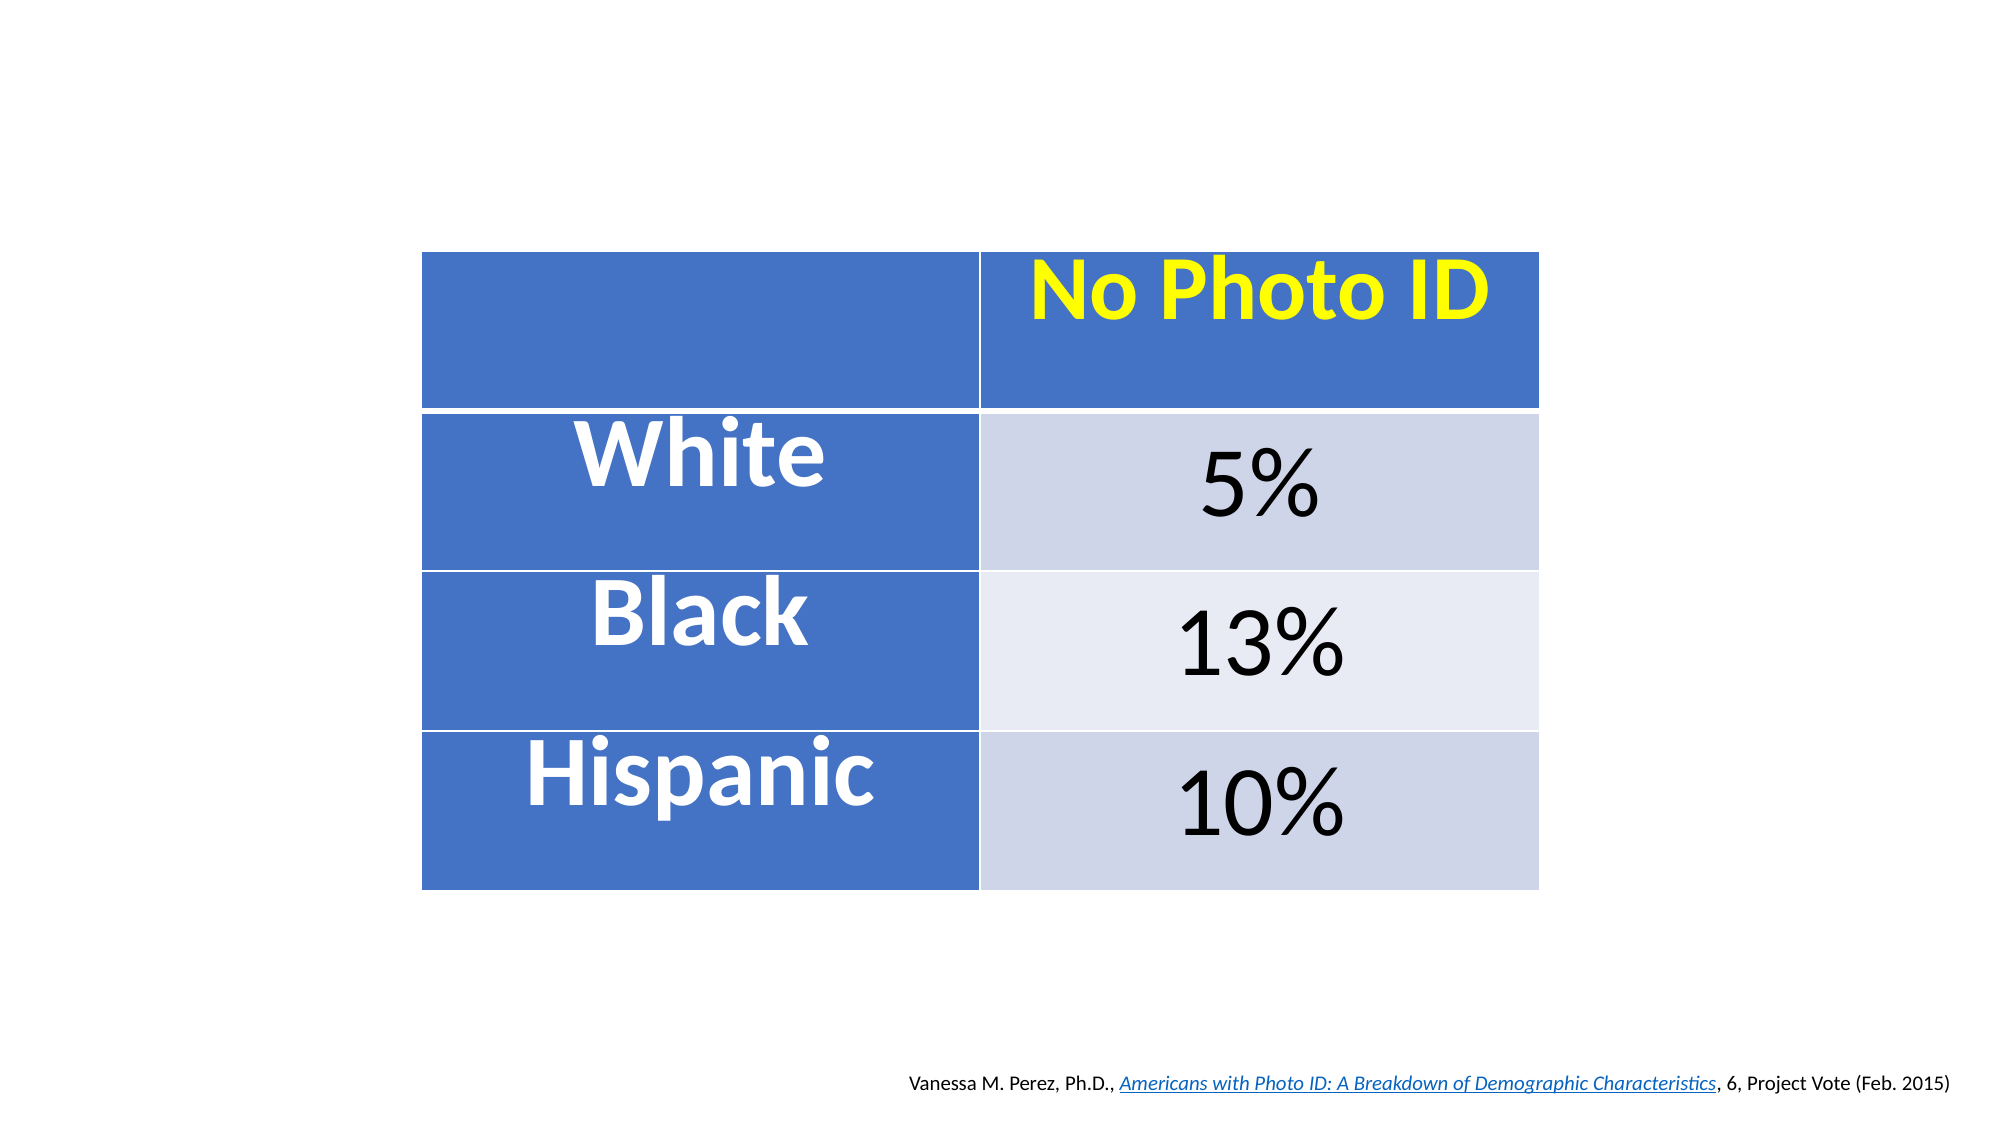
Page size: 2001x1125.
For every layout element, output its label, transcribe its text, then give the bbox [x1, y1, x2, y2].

table_cell Hispanic [422, 732, 979, 890]
table_header [422, 252, 979, 408]
table_cell Black [422, 572, 979, 730]
table_cell 10% [981, 732, 1539, 890]
table_cell 5% [981, 414, 1539, 570]
table_cell 13% [981, 572, 1539, 730]
table_cell White [422, 414, 979, 570]
table_header No Photo ID [981, 252, 1539, 408]
text_box Vanessa M. Perez, Ph.D., Americans with Photo ID: A Breakdown of Demographic Characteristics, 6, Project Vote (Feb. 2015) [873, 1062, 1970, 1103]
